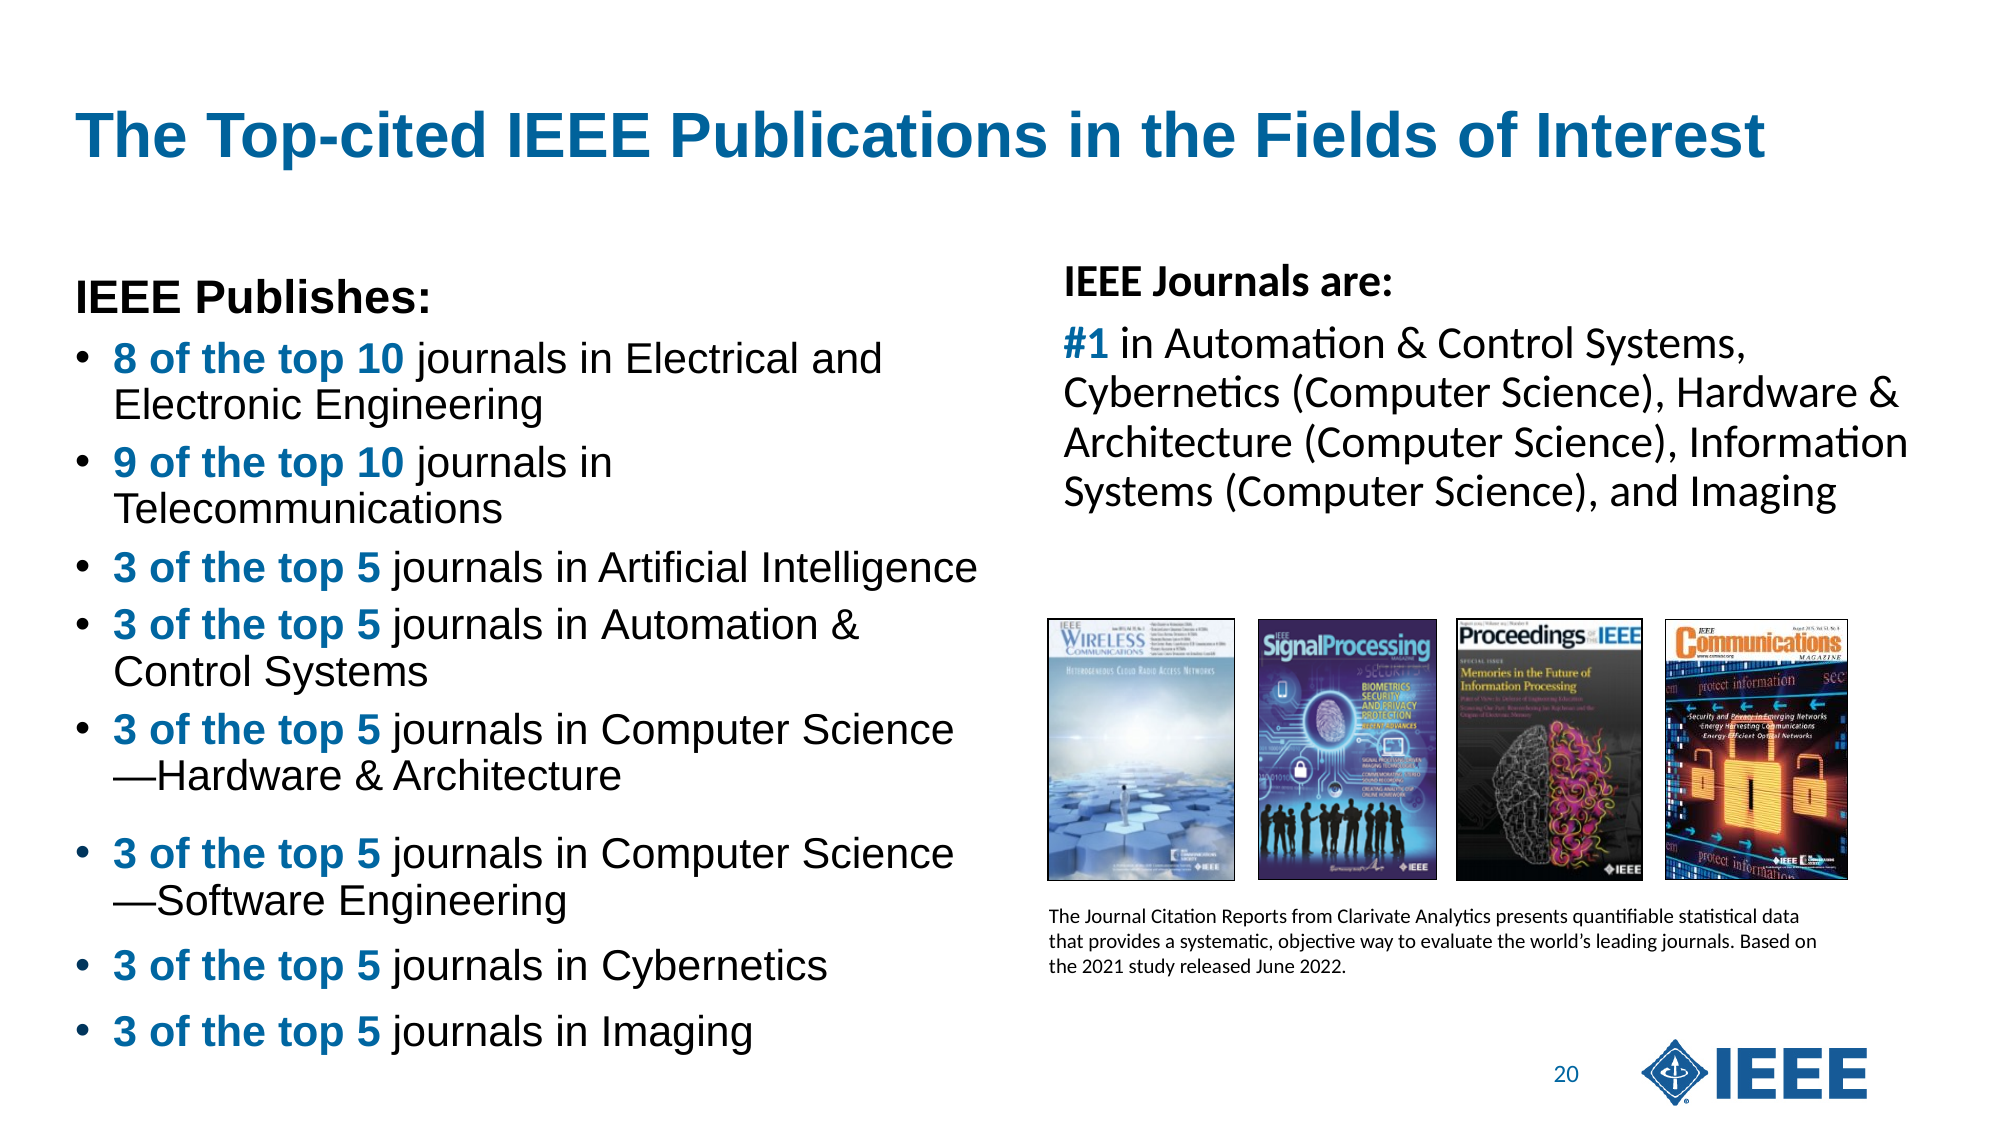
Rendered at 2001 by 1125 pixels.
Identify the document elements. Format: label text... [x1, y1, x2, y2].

slide_number 20 [1538, 1042, 1863, 1103]
title The Top-cited IEEE Publications in the Fields of Interest [60, 91, 1785, 182]
text_box The Journal Citation Reports from Clarivate Analytics presents quantifiable statistical data that provides a systematic, objective way to evaluate the world’s leading journals. Based on the 2021 study released June 2022. [1034, 895, 1848, 986]
list IEEE Publishes: 8 of the top 10 journals in Electrical and Electronic Engineering 9 of the top 10 journals in Telecommunications 3 of the top 5 journals in Artificial Intelligence 3 of the top 5 journals in Automation & Control Systems 3 of the top 5 journals in Computer Science—Hardware & Architecture 3 of the top 5 journals in Computer Science—Software Engineering 3 of the top 5 journals in Cybernetics 3 of the top 5 journals in Imaging [60, 265, 1000, 1073]
picture [1641, 1039, 1867, 1106]
text_box IEEE Journals are: #1 in Automation & Control Systems, Cybernetics (Computer Science), Hardware & Architecture (Computer Science), Information Systems (Computer Science), and Imaging [1048, 249, 1980, 631]
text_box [1048, 619, 1848, 880]
